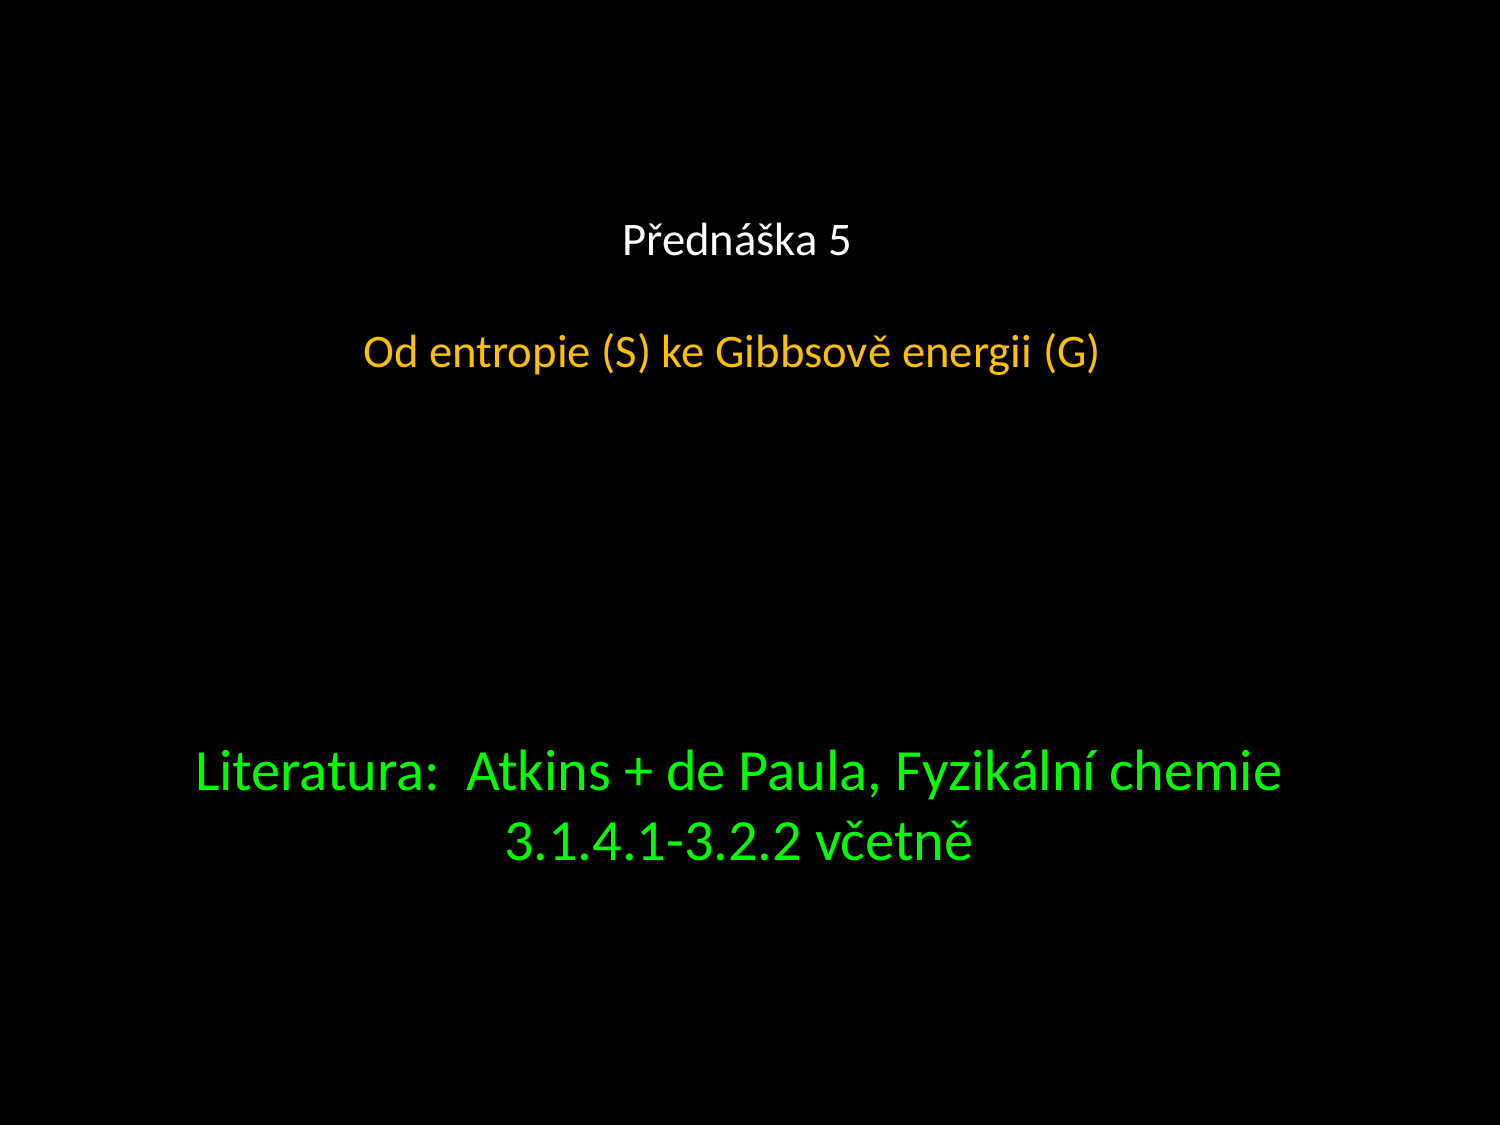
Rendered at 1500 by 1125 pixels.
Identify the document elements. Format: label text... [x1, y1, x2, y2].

title Přednáška 5 Od entropie (S) ke Gibbsově energii (G) [0, 200, 1475, 442]
text_box Literatura: Atkins + de Paula, Fyzikální chemie 3.1.4.1-3.2.2 včetně [38, 724, 1439, 880]
